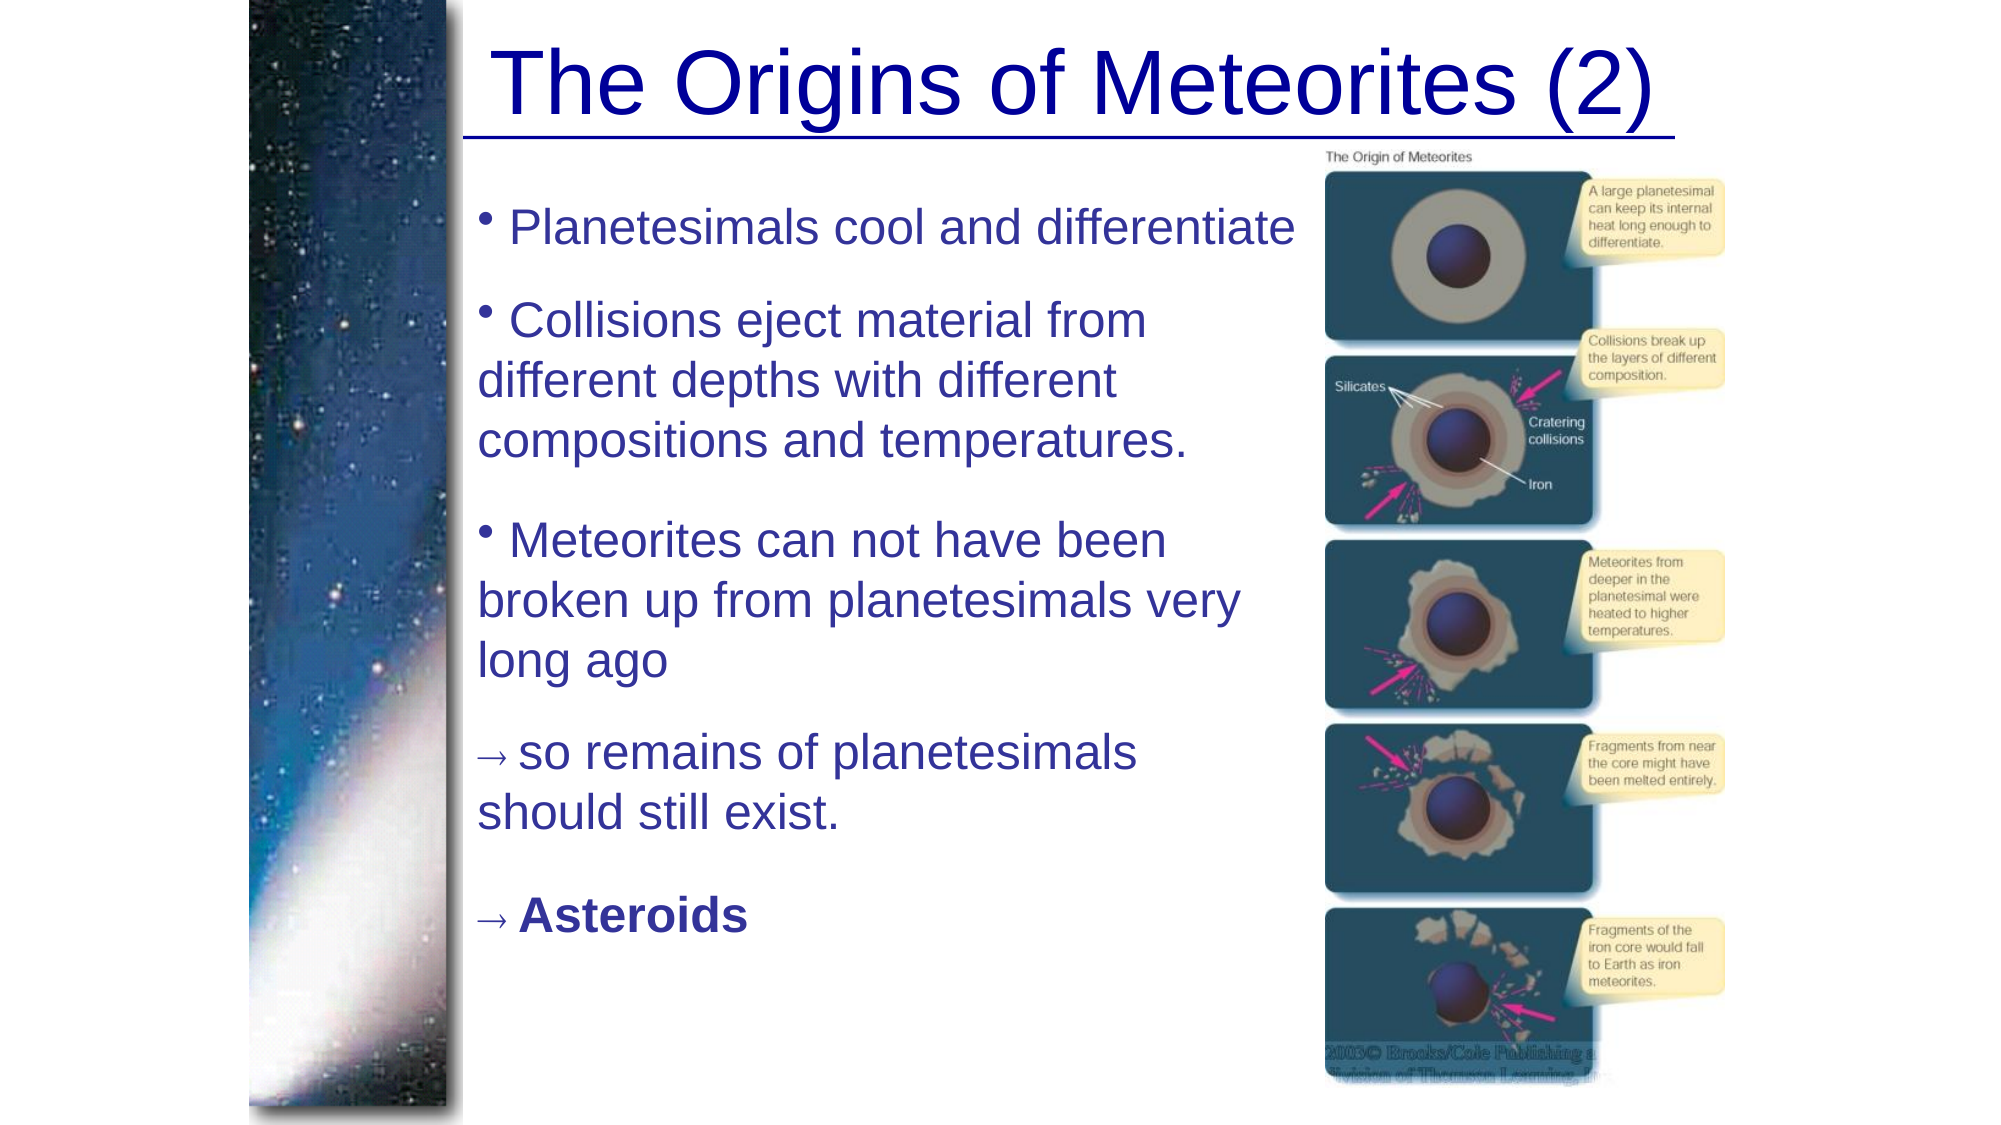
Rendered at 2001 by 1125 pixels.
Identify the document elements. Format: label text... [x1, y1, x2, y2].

text_box  Asteroids [463, 874, 1125, 950]
picture [249, 0, 463, 1125]
title The Origins of Meteorites (2) [474, 12, 1750, 143]
text_box Meteorites can not have been broken up from planetesimals very long ago [463, 499, 1324, 695]
text_box Collisions eject material from different depths with different compositions and temperatures. [463, 280, 1324, 475]
text_box Planetesimals cool and differentiate [463, 187, 1324, 263]
text_box  so remains of planetesimals should still exist. [463, 712, 1250, 848]
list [1324, 149, 1725, 1088]
